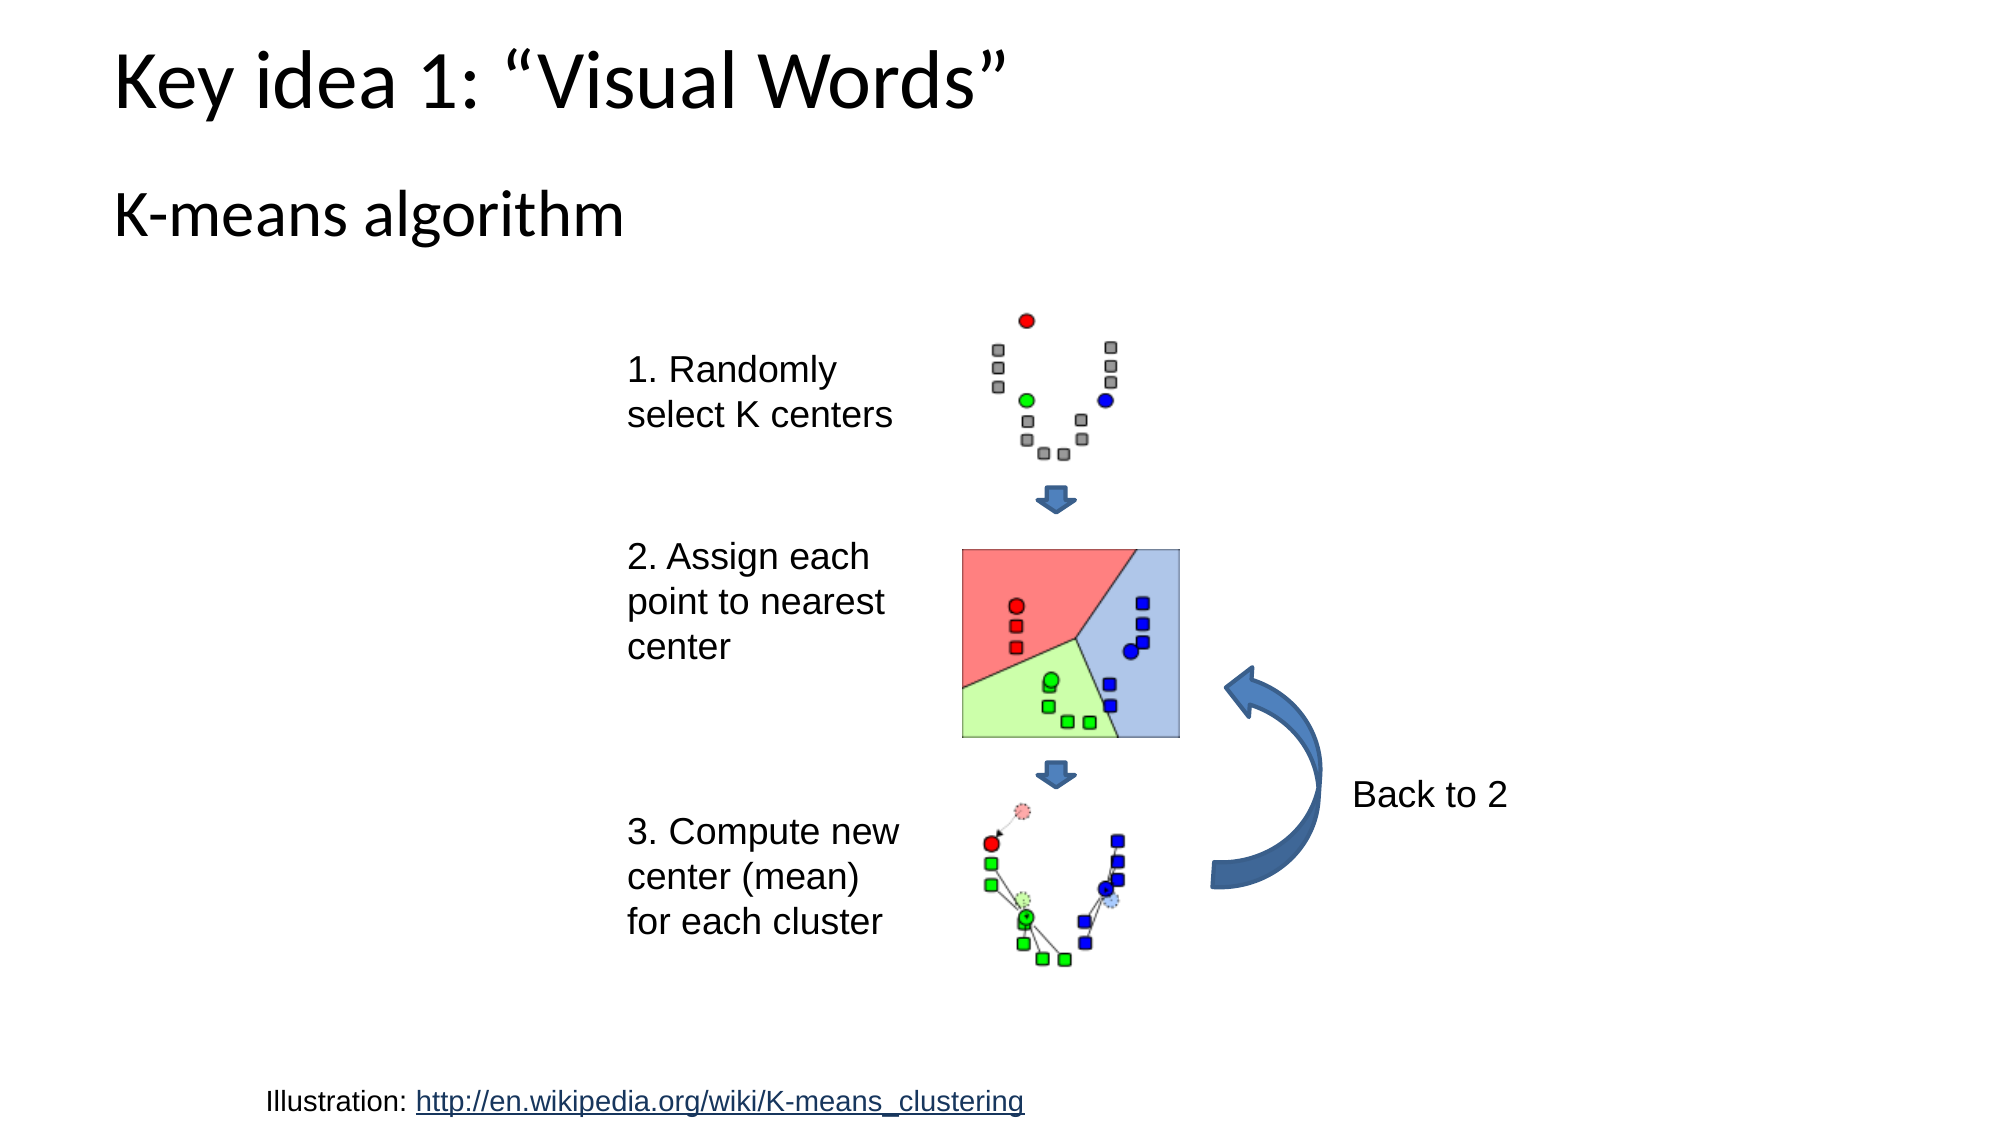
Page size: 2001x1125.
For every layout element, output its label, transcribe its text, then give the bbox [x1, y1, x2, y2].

text_box [1210, 665, 1323, 890]
text_box [1035, 497, 1077, 515]
text_box [1035, 760, 1077, 785]
picture [937, 787, 1155, 976]
text_box 3. Compute new center (mean) for each cluster [612, 799, 925, 950]
list K-means algorithm [99, 162, 1901, 1006]
text_box 1. Randomly select K centers [612, 337, 925, 443]
text_box Back to 2 [1337, 762, 1638, 823]
picture [949, 299, 1144, 488]
title Key idea 1: “Visual Words” [99, 0, 1901, 151]
text_box 2. Assign each point to nearest center [612, 524, 913, 675]
text_box Illustration: http://en.wikipedia.org/wiki/K-means_clustering [250, 1074, 1041, 1125]
picture [962, 549, 1180, 738]
